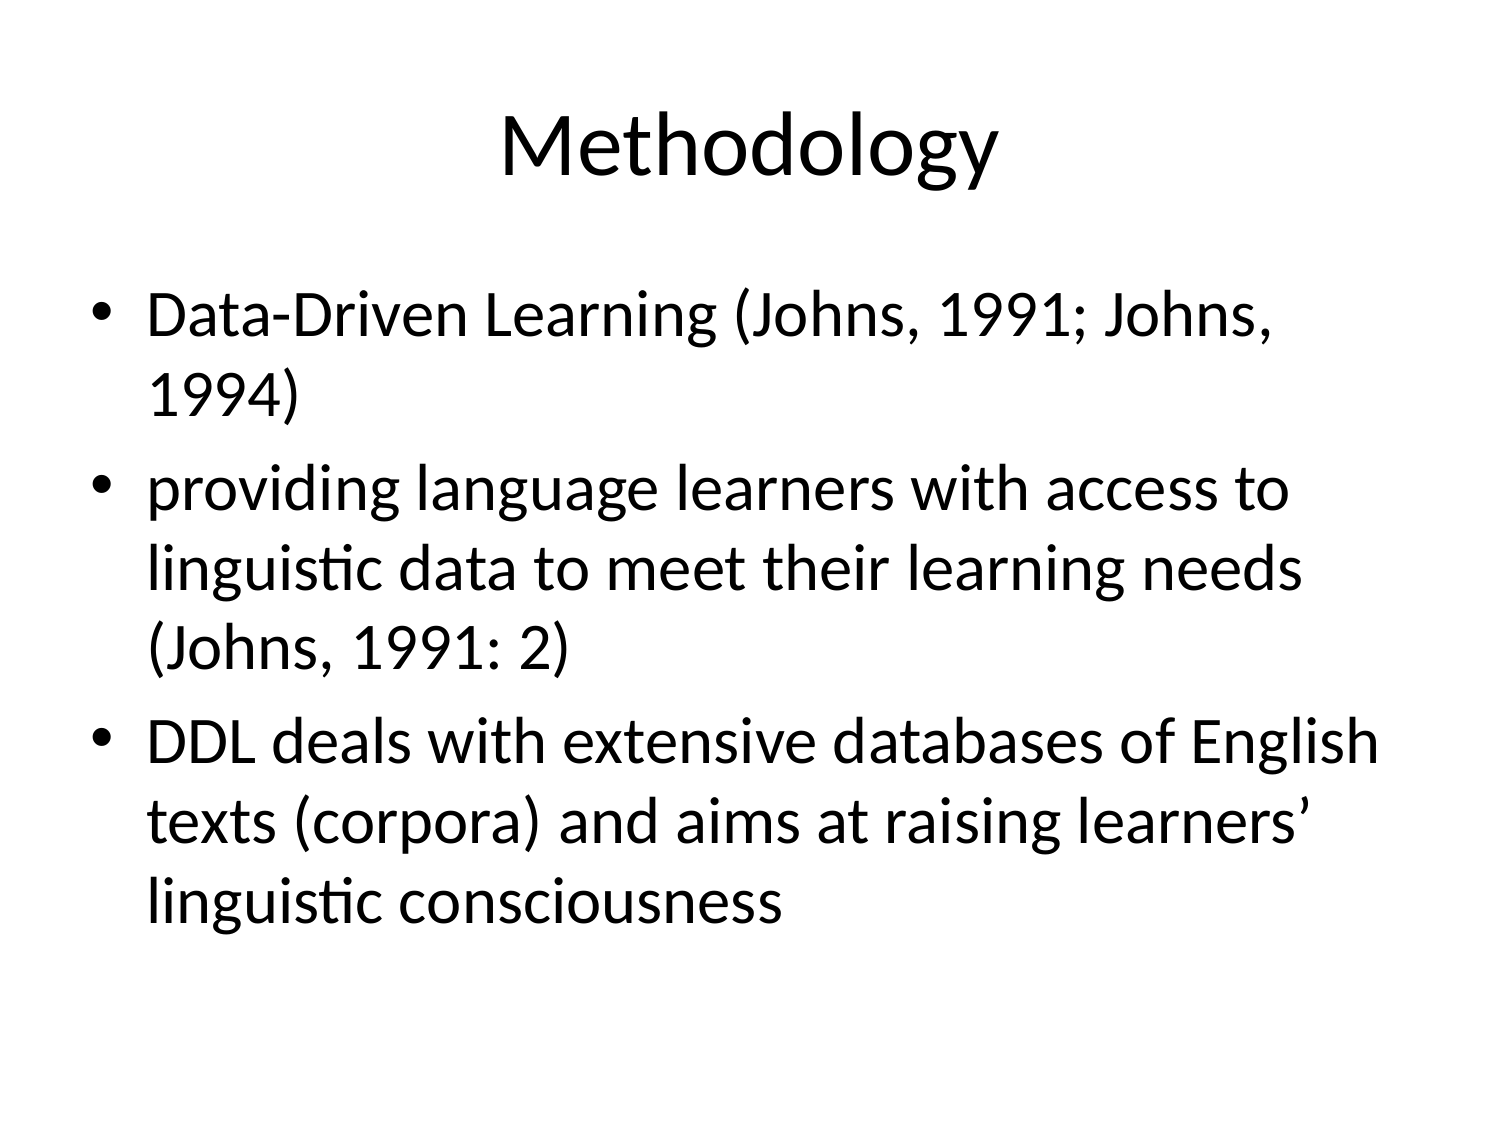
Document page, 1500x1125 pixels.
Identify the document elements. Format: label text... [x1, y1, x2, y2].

list Data-Driven Learning (Johns, 1991; Johns, 1994) providing language learners with access to linguistic data to meet their learning needs (Johns, 1991: 2) DDL deals with extensive databases of English texts (corpora) and aims at raising learners’ linguistic consciousness [75, 262, 1425, 1005]
title Methodology [75, 45, 1425, 233]
